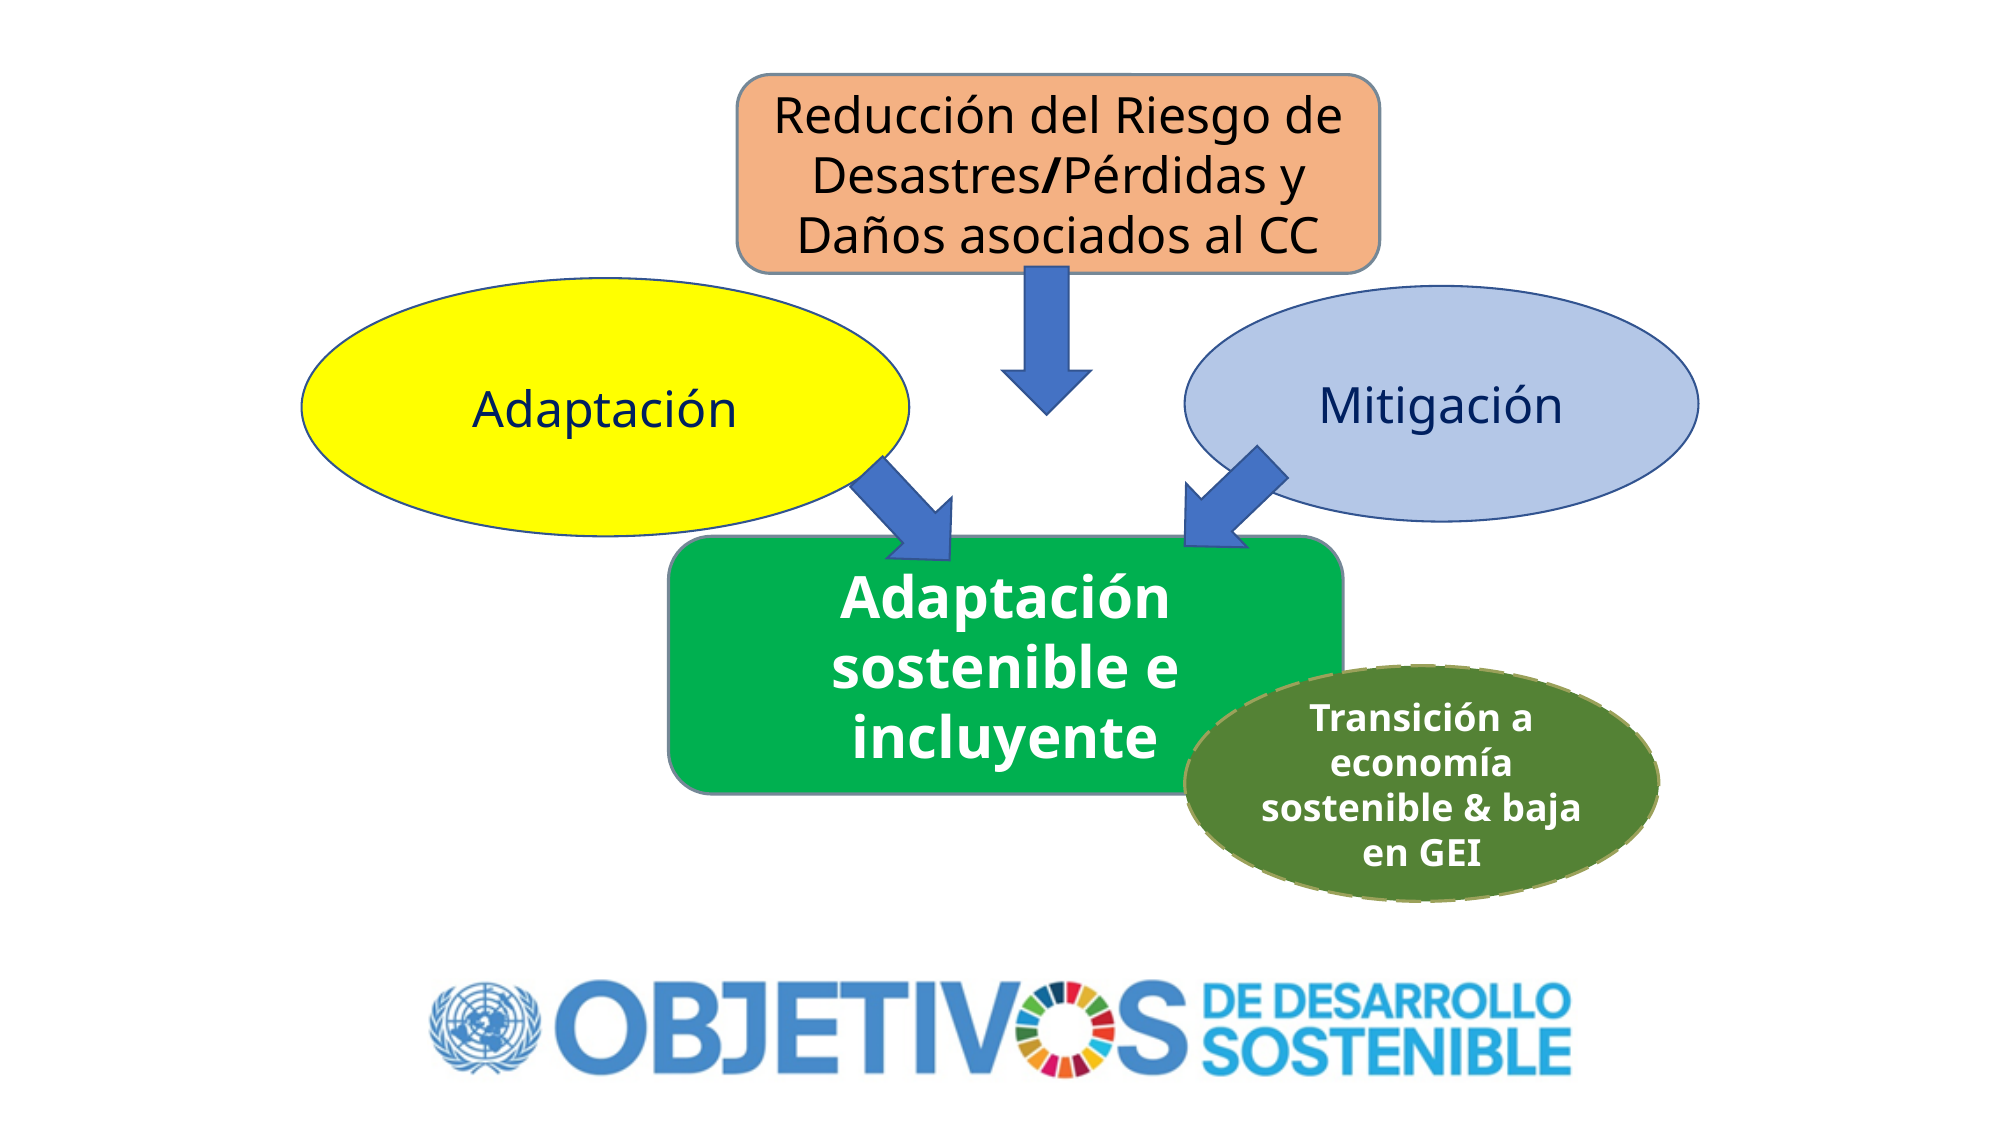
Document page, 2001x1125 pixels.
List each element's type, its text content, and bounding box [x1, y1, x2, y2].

text_box [1000, 265, 1094, 417]
text_box Mitigación [1183, 284, 1700, 523]
text_box Adaptación [300, 277, 911, 538]
text_box Adaptación sostenible e incluyente [668, 536, 1344, 794]
text_box [848, 454, 953, 562]
picture [427, 978, 1578, 1084]
text_box Transición a economía sostenible & baja en GEI [1184, 665, 1659, 902]
text_box [1183, 444, 1290, 549]
text_box Reducción del Riesgo de Desastres/Pérdidas y Daños asociados al CC [737, 74, 1380, 274]
